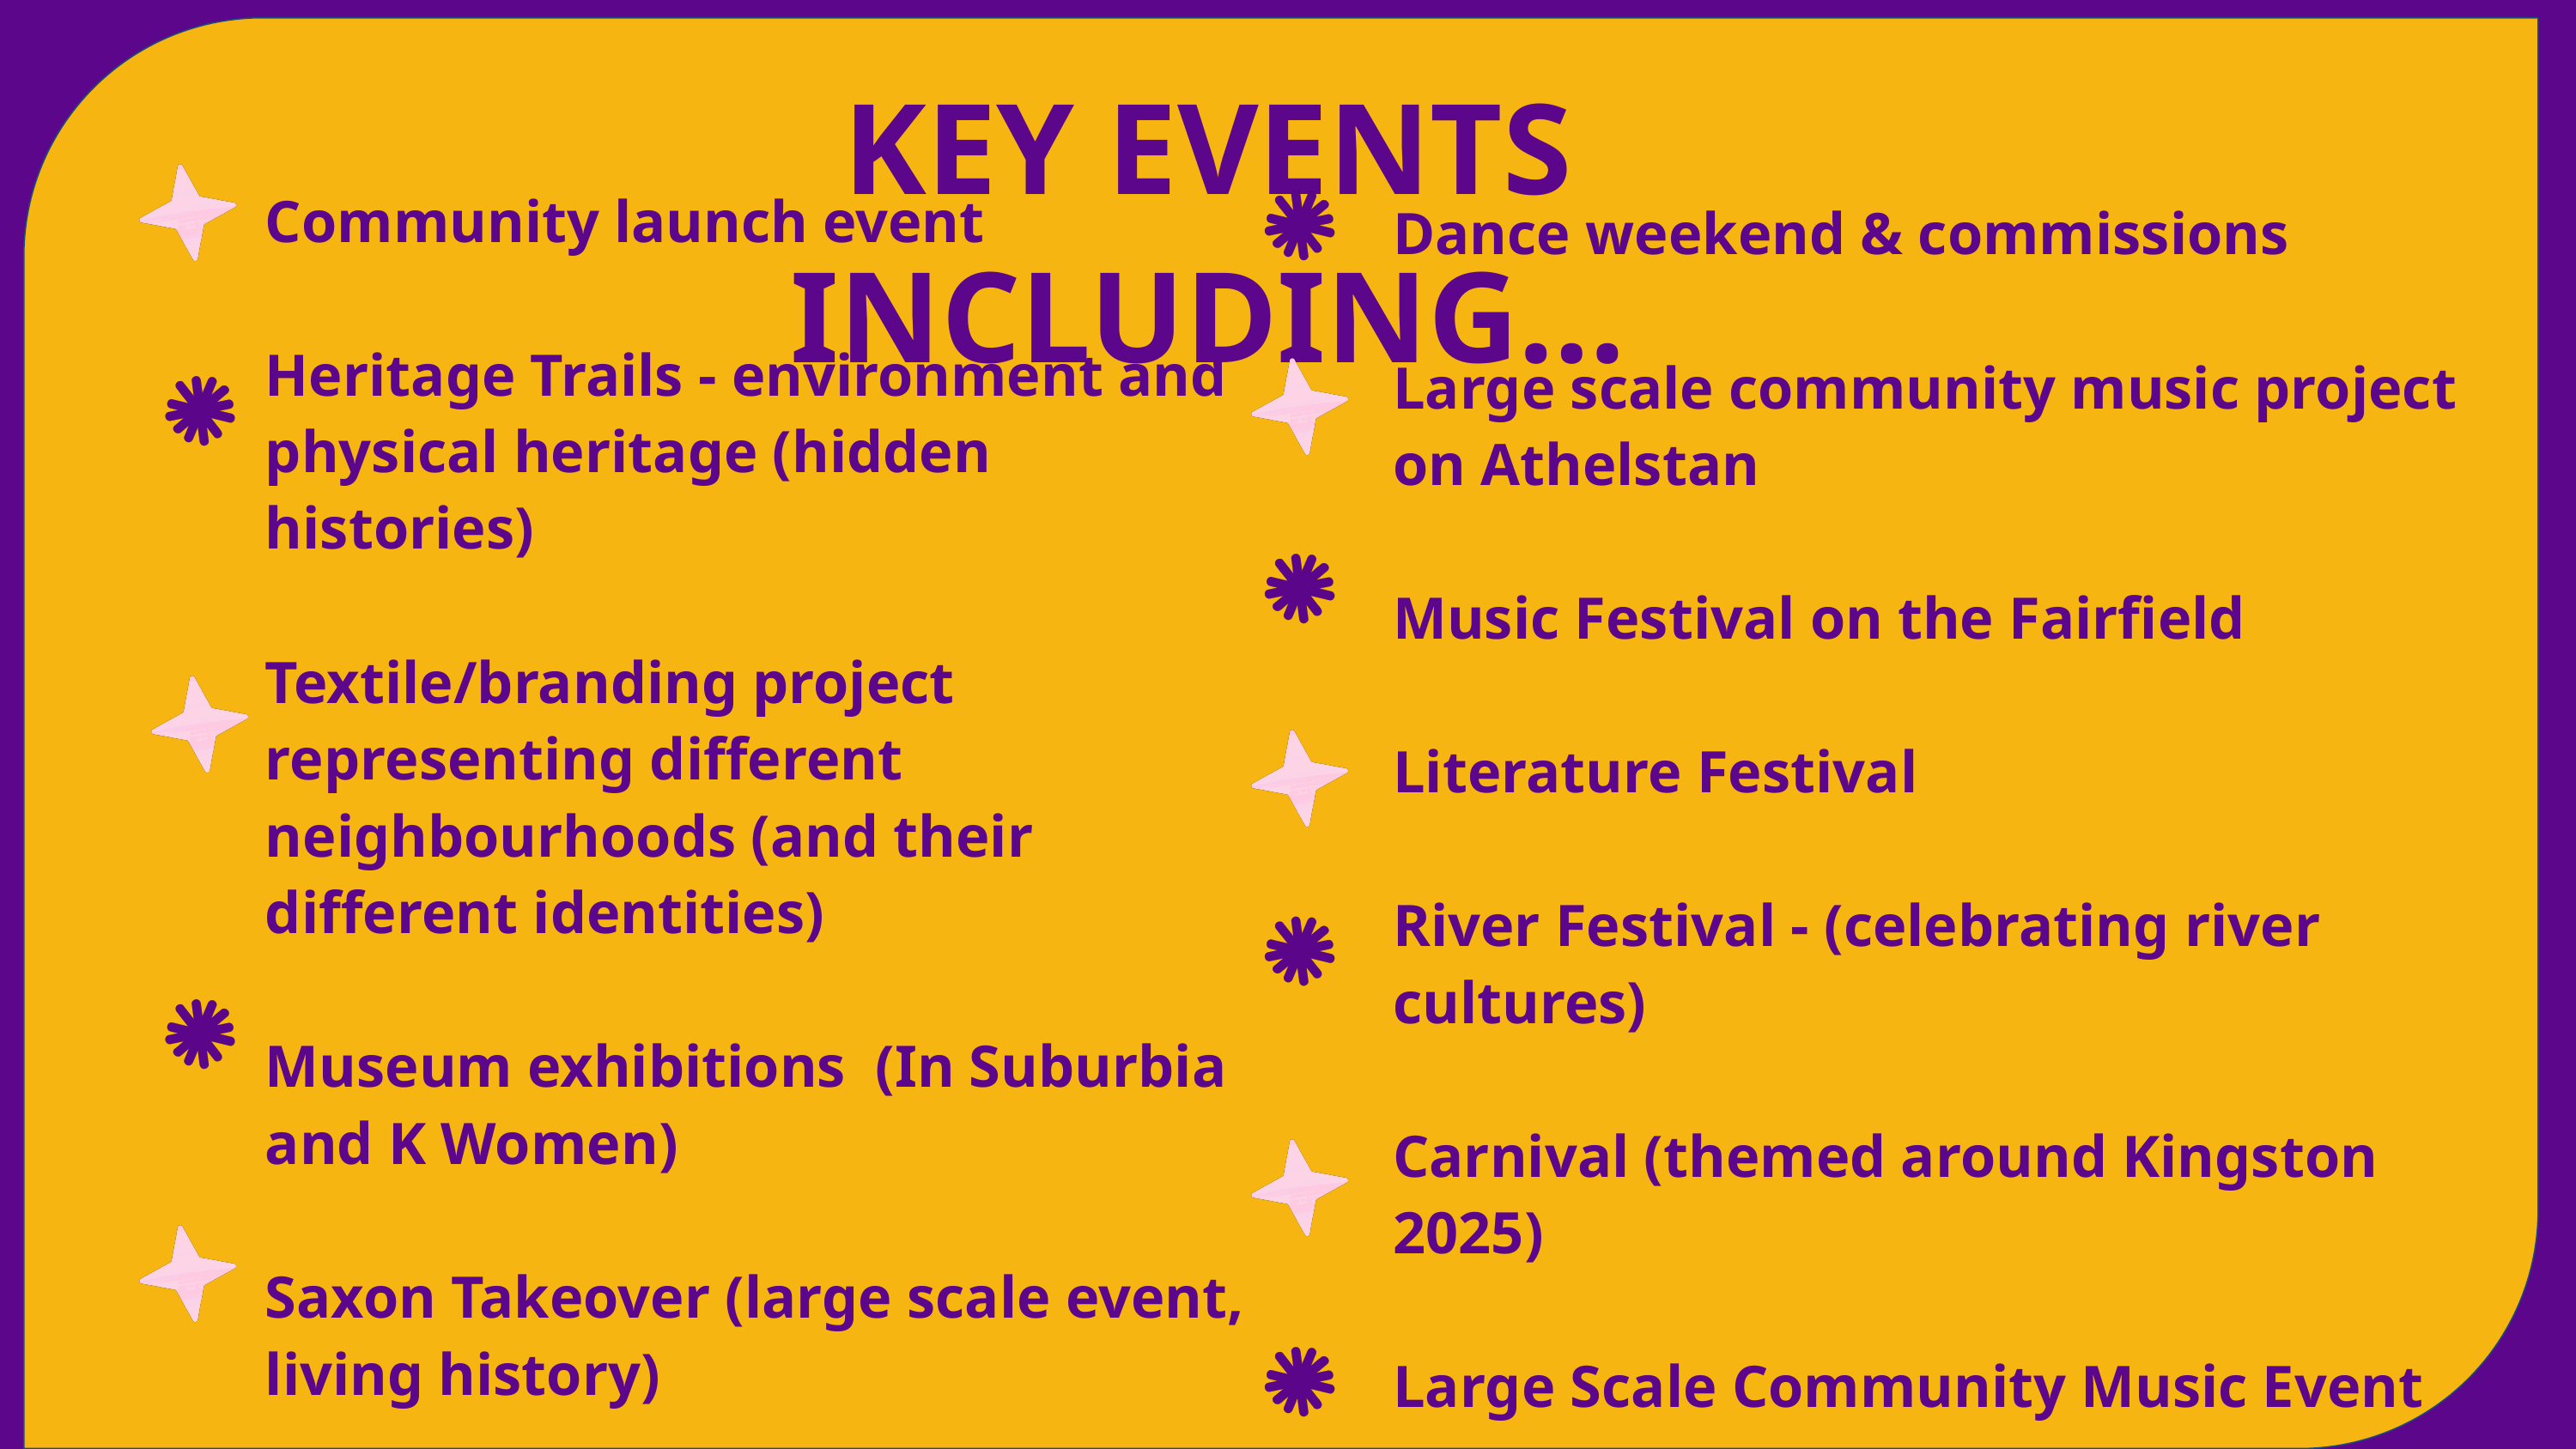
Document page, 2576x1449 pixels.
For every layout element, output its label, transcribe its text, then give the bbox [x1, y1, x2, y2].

picture [119, 643, 281, 805]
picture [1218, 326, 1381, 488]
text_box [23, 17, 2538, 1449]
picture [1206, 495, 1393, 682]
picture [1206, 697, 1393, 1045]
picture [106, 1192, 269, 1355]
picture [1206, 1288, 1393, 1449]
picture [1206, 132, 1393, 318]
picture [106, 132, 269, 294]
picture [106, 941, 294, 1127]
text_box KEY EVENTS INCLUDING… [487, 39, 1929, 401]
picture [1218, 1107, 1381, 1269]
text_box Community launch event Heritage Trails - environment and physical heritage (hidden histories) Textile/branding project representing different neighbourhoods (and their different identities) Museum exhibitions (In Suburbia and K Women) Saxon Takeover (large scale event, living history) [264, 176, 1245, 1449]
picture [106, 318, 294, 504]
text_box Dance weekend & commissions Large scale community music project on Athelstan Music Festival on the Fairfield Literature Festival River Festival - (celebrating river cultures) Carnival (themed around Kingston 2025) Large Scale Community Music Event [1380, 176, 2482, 1433]
